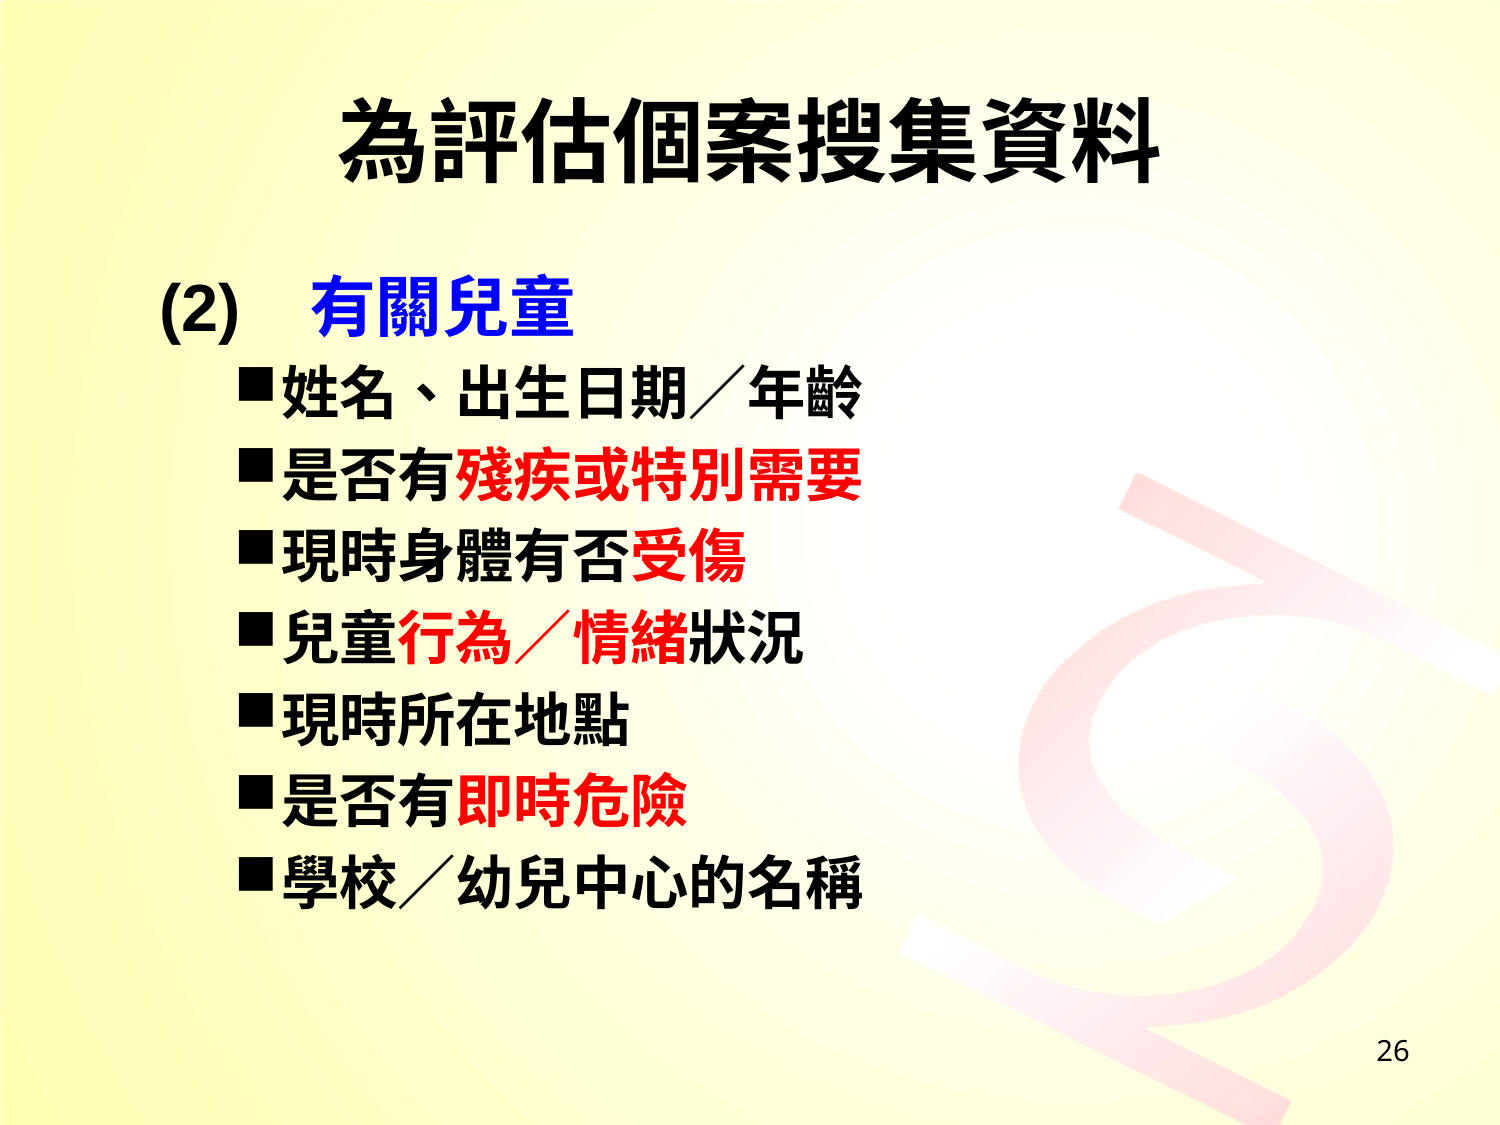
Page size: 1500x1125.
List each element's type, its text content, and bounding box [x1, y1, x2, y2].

list (2) 有關兒童 姓名、出生日期／年齡 是否有殘疾或特別需要 現時身體有否受傷 兒童行為／情緒狀況 現時所在地點 是否有即時危險 學校／幼兒中心的名稱 [144, 257, 1495, 1000]
picture [0, 0, 1500, 1125]
title 為評估個案搜集資料 [75, 45, 1425, 233]
slide_number 26 [1074, 1024, 1425, 1103]
